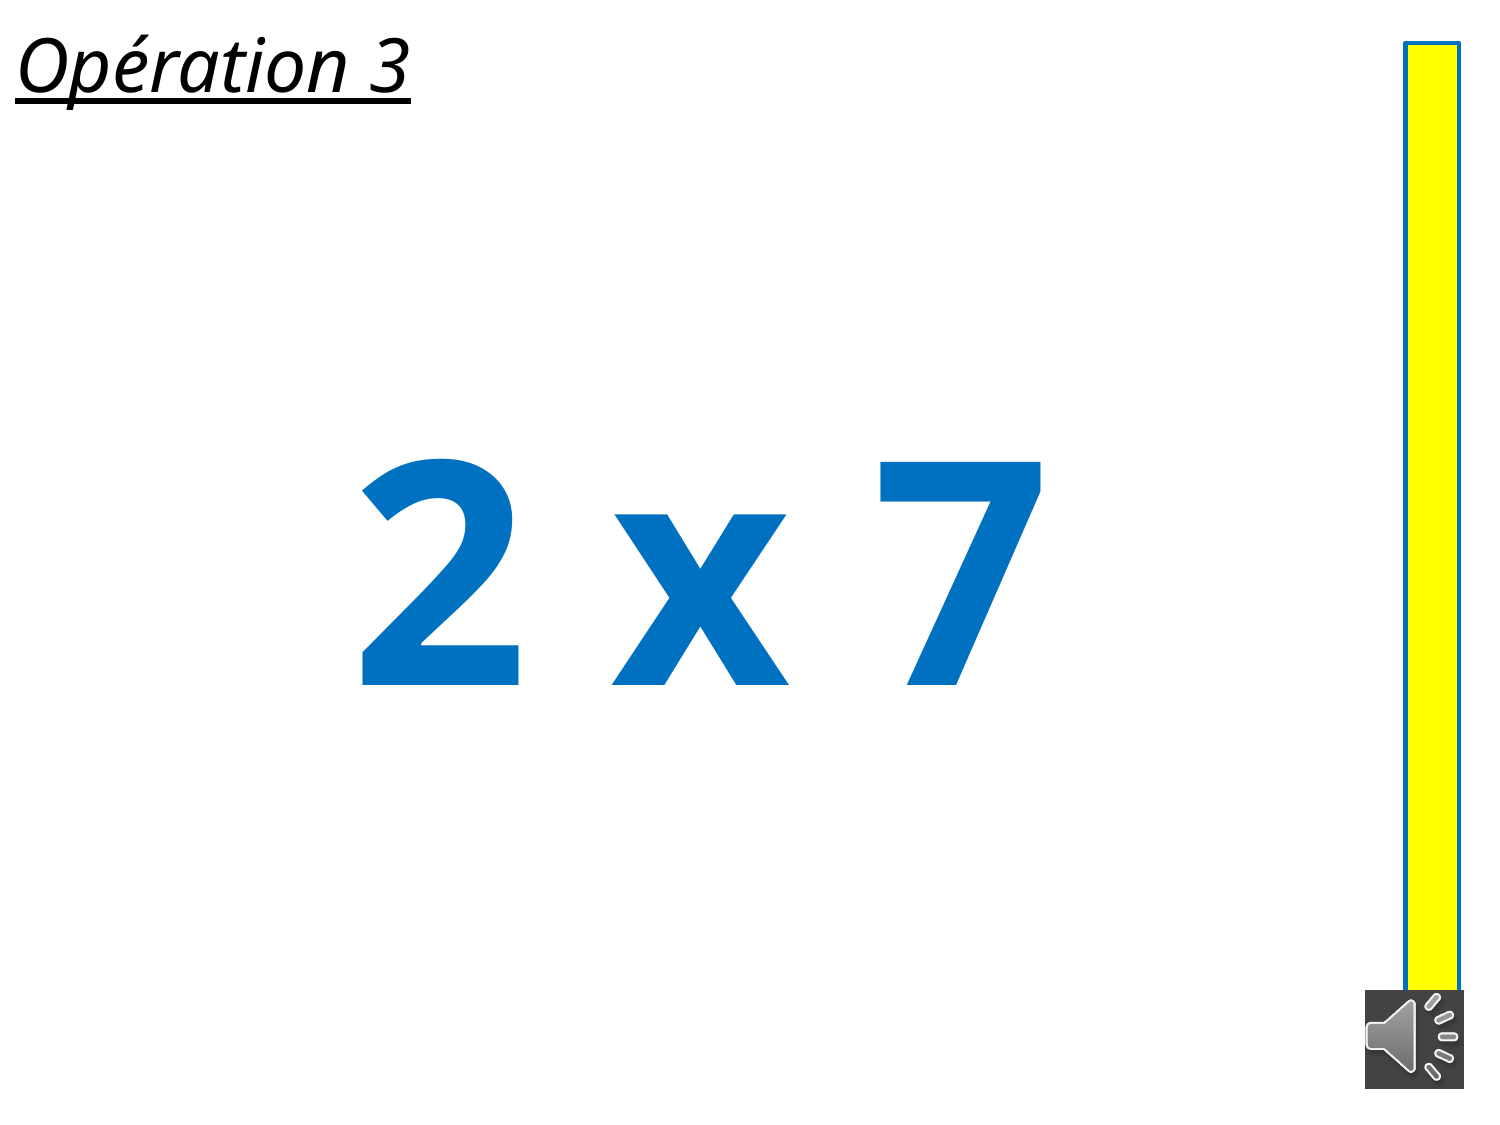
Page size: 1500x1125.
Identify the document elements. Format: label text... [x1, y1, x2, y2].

text_box [1403, 41, 1461, 987]
title Opération 3 [0, 0, 502, 126]
picture [1364, 989, 1465, 1090]
text_box 2 x 7 [0, 365, 1403, 756]
